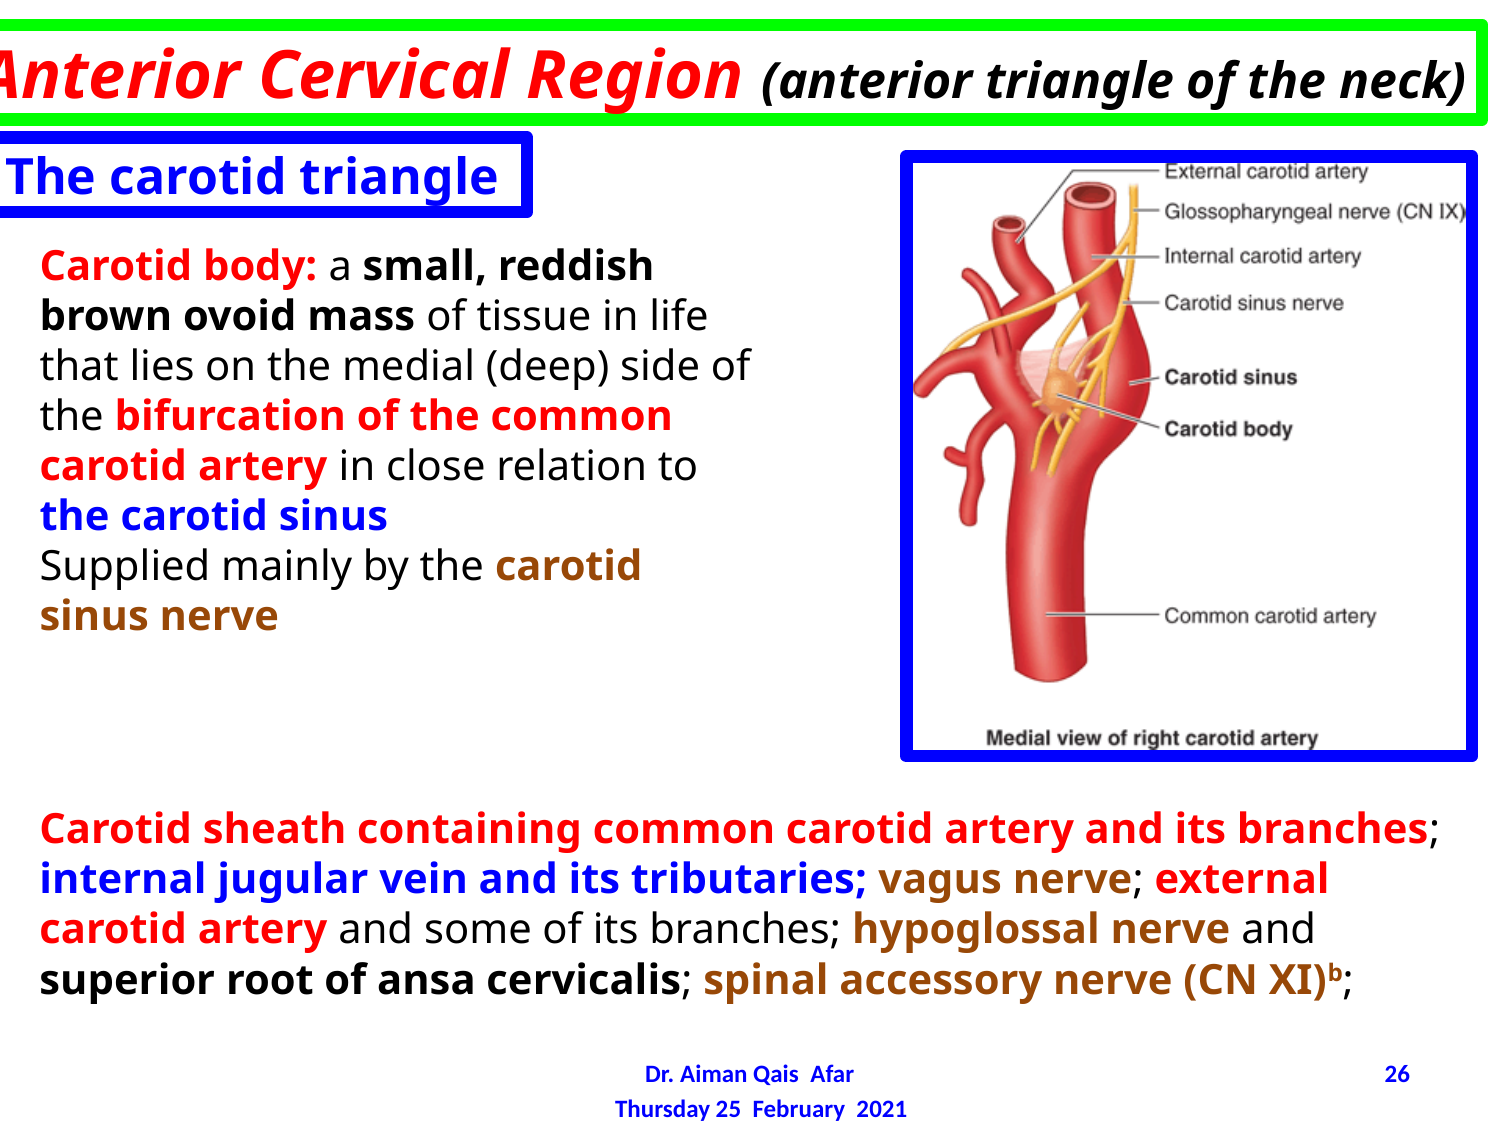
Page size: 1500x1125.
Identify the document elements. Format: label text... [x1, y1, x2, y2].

text_box Carotid sheath containing common carotid artery and its branches; internal jugular vein and its tributaries; vagus nerve; external carotid artery and some of its branches; hypoglossal nerve and superior root of ansa cervicalis; spinal accessory nerve (CN XI)b; [24, 794, 1487, 1060]
footer Dr. Aiman Qais Afar [512, 1042, 988, 1103]
text_box The carotid triangle [0, 137, 527, 213]
text_box Anterior Cervical Region (anterior triangle of the neck) [0, 24, 1483, 120]
text_box Carotid body: a small, reddish brown ovoid mass of tissue in life that lies on the medial (deep) side of the bifurcation of the common carotid artery in close relation to the carotid sinus Supplied mainly by the carotid sinus nerve [24, 231, 775, 647]
slide_number 26 [1325, 1042, 1425, 1103]
picture [912, 162, 1466, 751]
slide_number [600, 1103, 950, 1125]
